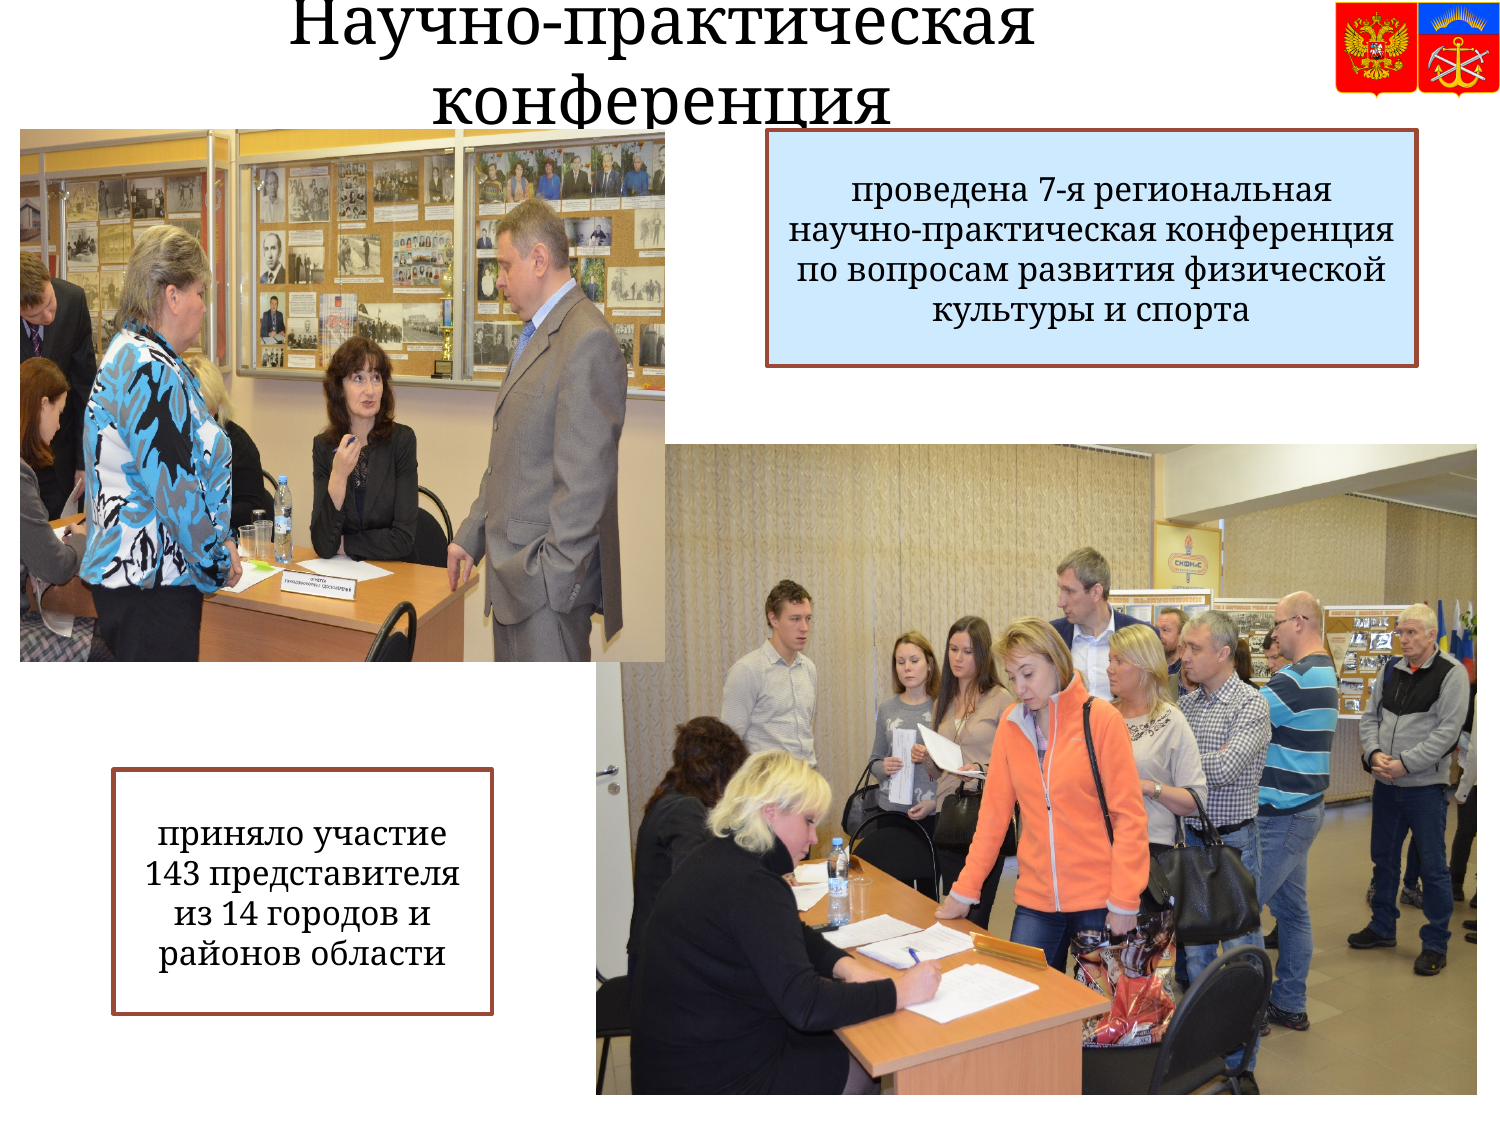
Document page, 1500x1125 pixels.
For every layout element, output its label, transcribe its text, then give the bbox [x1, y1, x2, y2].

picture [1335, 2, 1500, 99]
text_box приняло участие 143 представителя из 14 городов и районов области [111, 767, 494, 1016]
title Научно-практическая конференция [76, 17, 1248, 99]
picture [20, 129, 1477, 1095]
text_box проведена 7-я региональная научно-практическая конференция по вопросам развития физической культуры и спорта [765, 128, 1419, 368]
